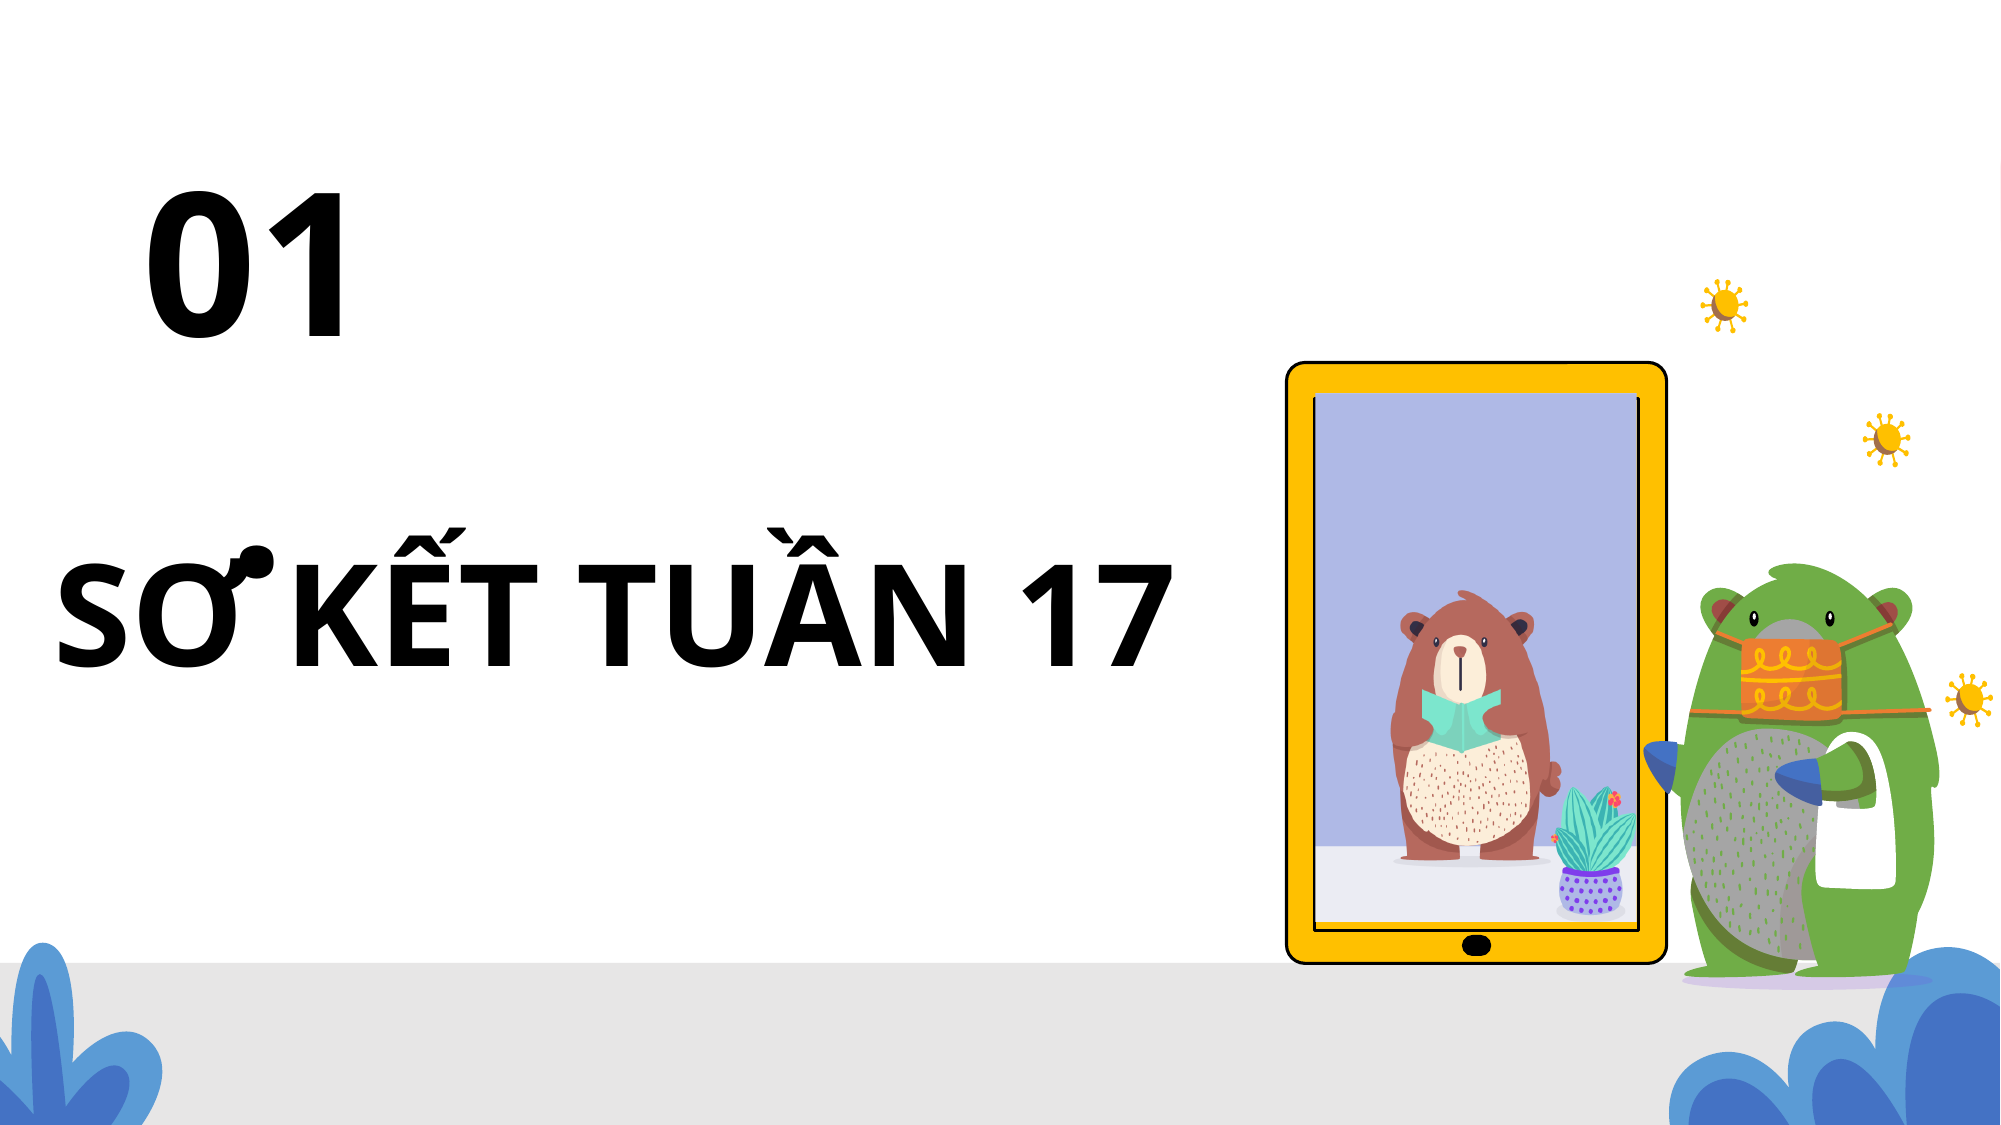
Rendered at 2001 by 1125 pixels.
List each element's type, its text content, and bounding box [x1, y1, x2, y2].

picture [1315, 393, 1637, 923]
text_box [1640, 279, 1994, 990]
title 01. [116, 266, 399, 486]
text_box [1286, 362, 1640, 964]
title SƠ KẾT TUẦN 17 [0, 500, 1245, 720]
